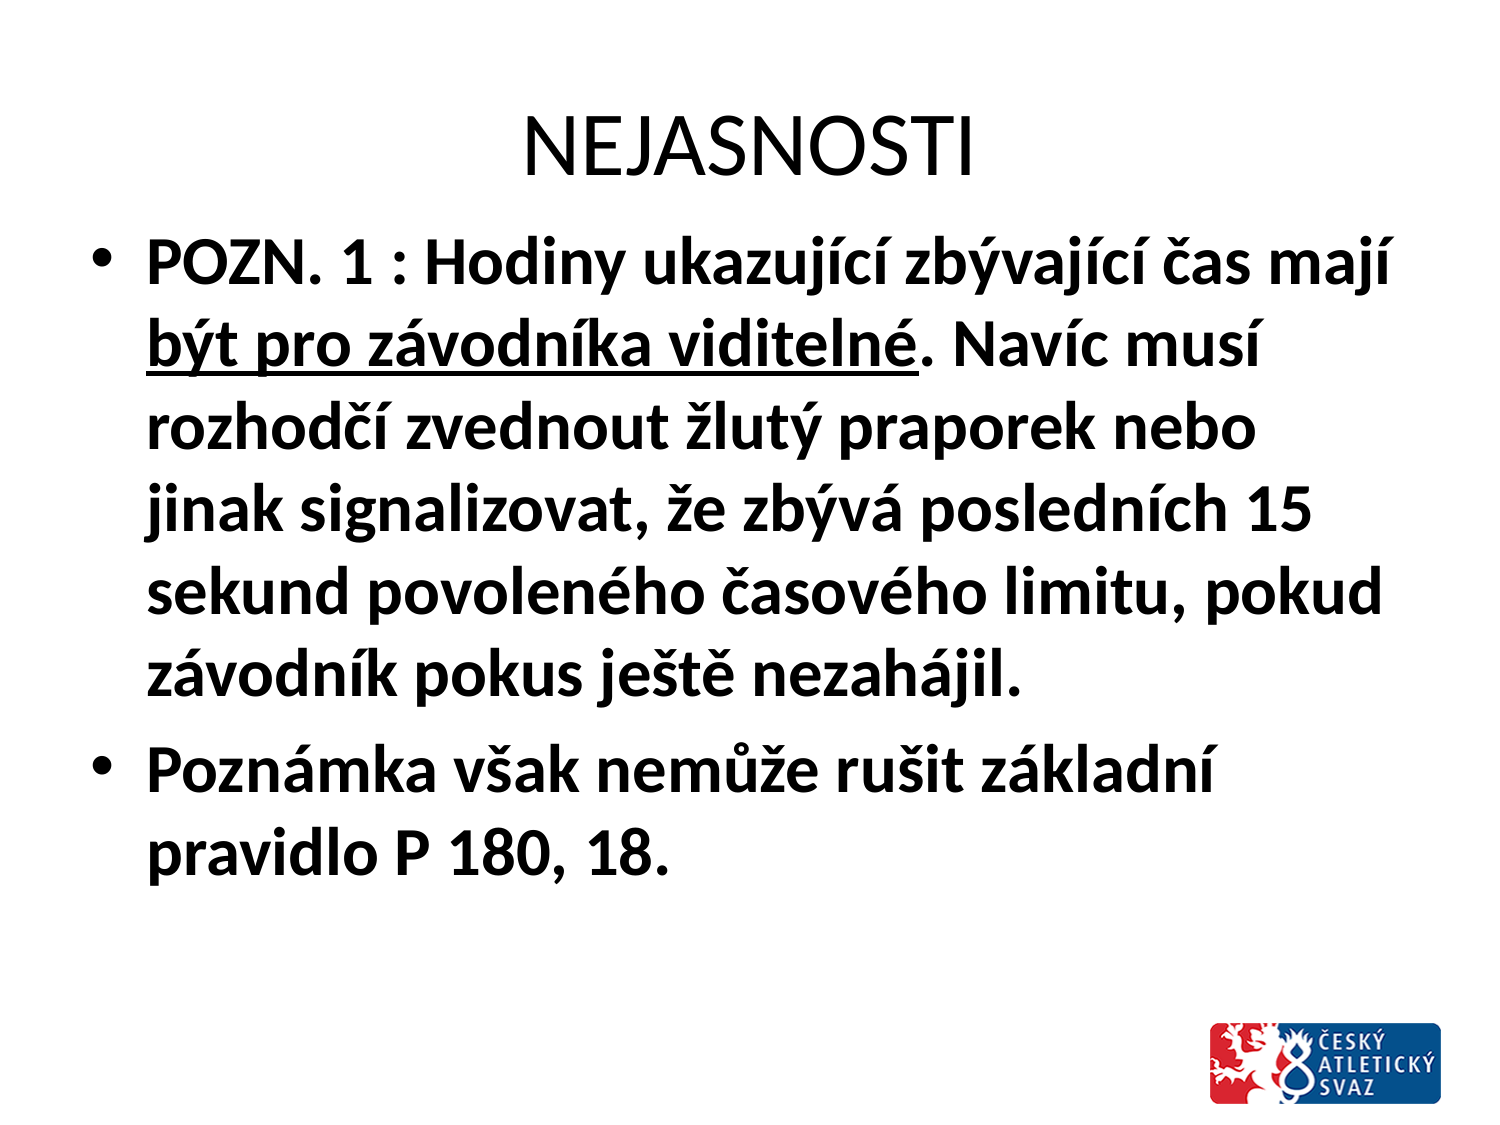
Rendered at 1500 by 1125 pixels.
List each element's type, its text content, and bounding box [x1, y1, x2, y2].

picture [1210, 1023, 1441, 1104]
title NEJASNOSTI [75, 45, 1425, 208]
list POZN. 1 : Hodiny ukazující zbývající čas mají být pro závodníka viditelné. Navíc musí rozhodčí zvednout žlutý praporek nebo jinak signalizovat, že zbývá posledních 15 sekund povoleného časového limitu, pokud závodník pokus ještě nezahájil. Poznámka však nemůže rušit základní pravidlo P 180, 18. [75, 208, 1425, 1035]
